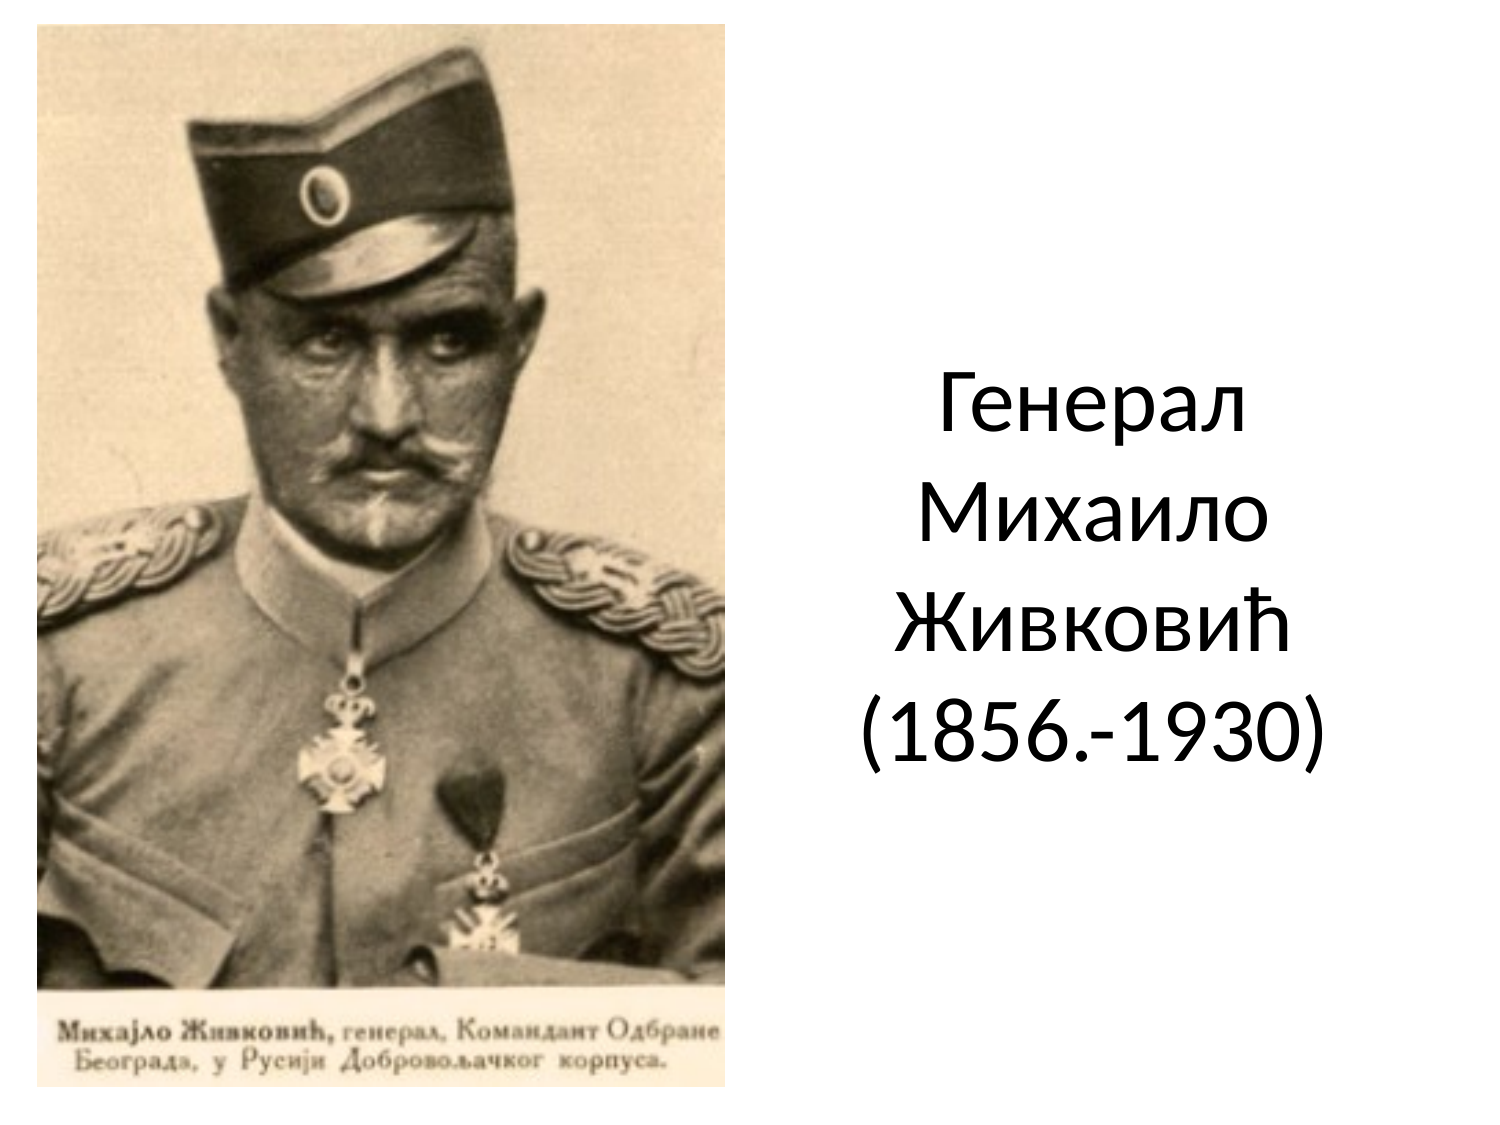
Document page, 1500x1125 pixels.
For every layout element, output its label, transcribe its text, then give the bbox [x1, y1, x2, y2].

title Генерал Михаило Живковић (1856.-1930) [762, 45, 1425, 1075]
picture [37, 24, 726, 1087]
